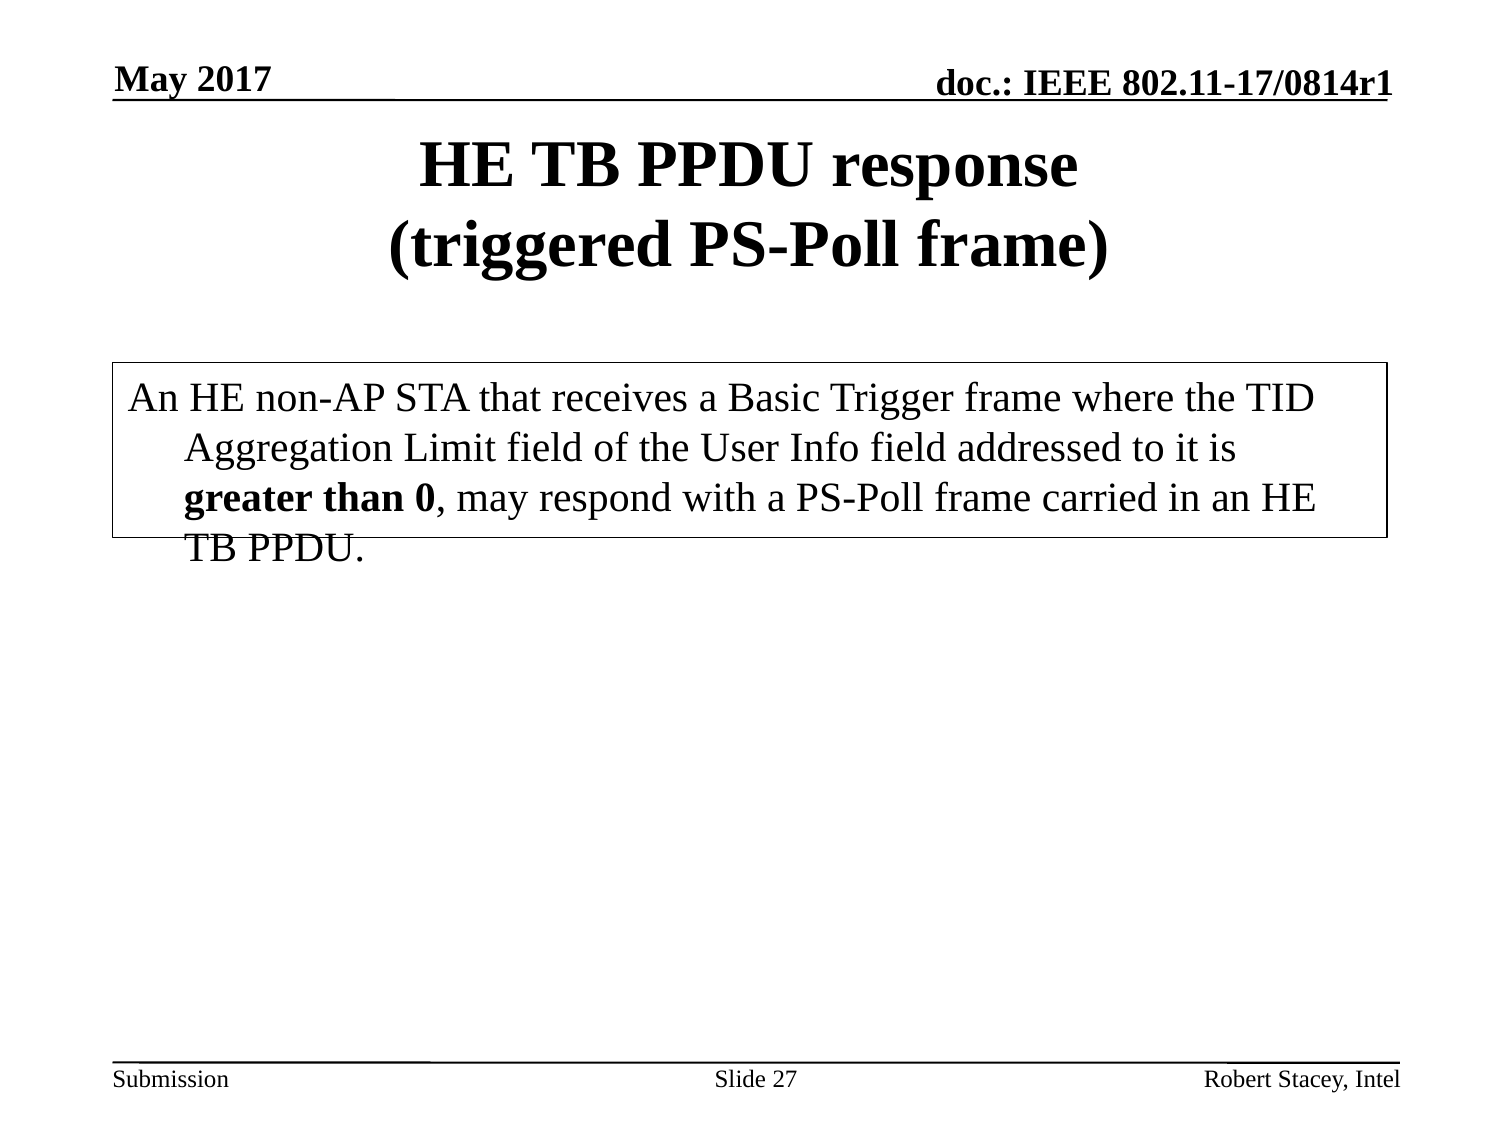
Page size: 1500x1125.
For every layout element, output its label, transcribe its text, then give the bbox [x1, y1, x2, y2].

footer Robert Stacey, Intel [878, 1061, 1402, 1093]
title HE TB PPDU response (triggered PS-Poll frame) [112, 112, 1388, 288]
slide_number Slide 27 [712, 1061, 800, 1123]
list An HE non-AP STA that receives a Basic Trigger frame where the TID Aggregation Limit field of the User Info field addressed to it is greater than 0, may respond with a PS-Poll frame carried in an HE TB PPDU. [112, 362, 1388, 538]
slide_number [114, 54, 423, 100]
